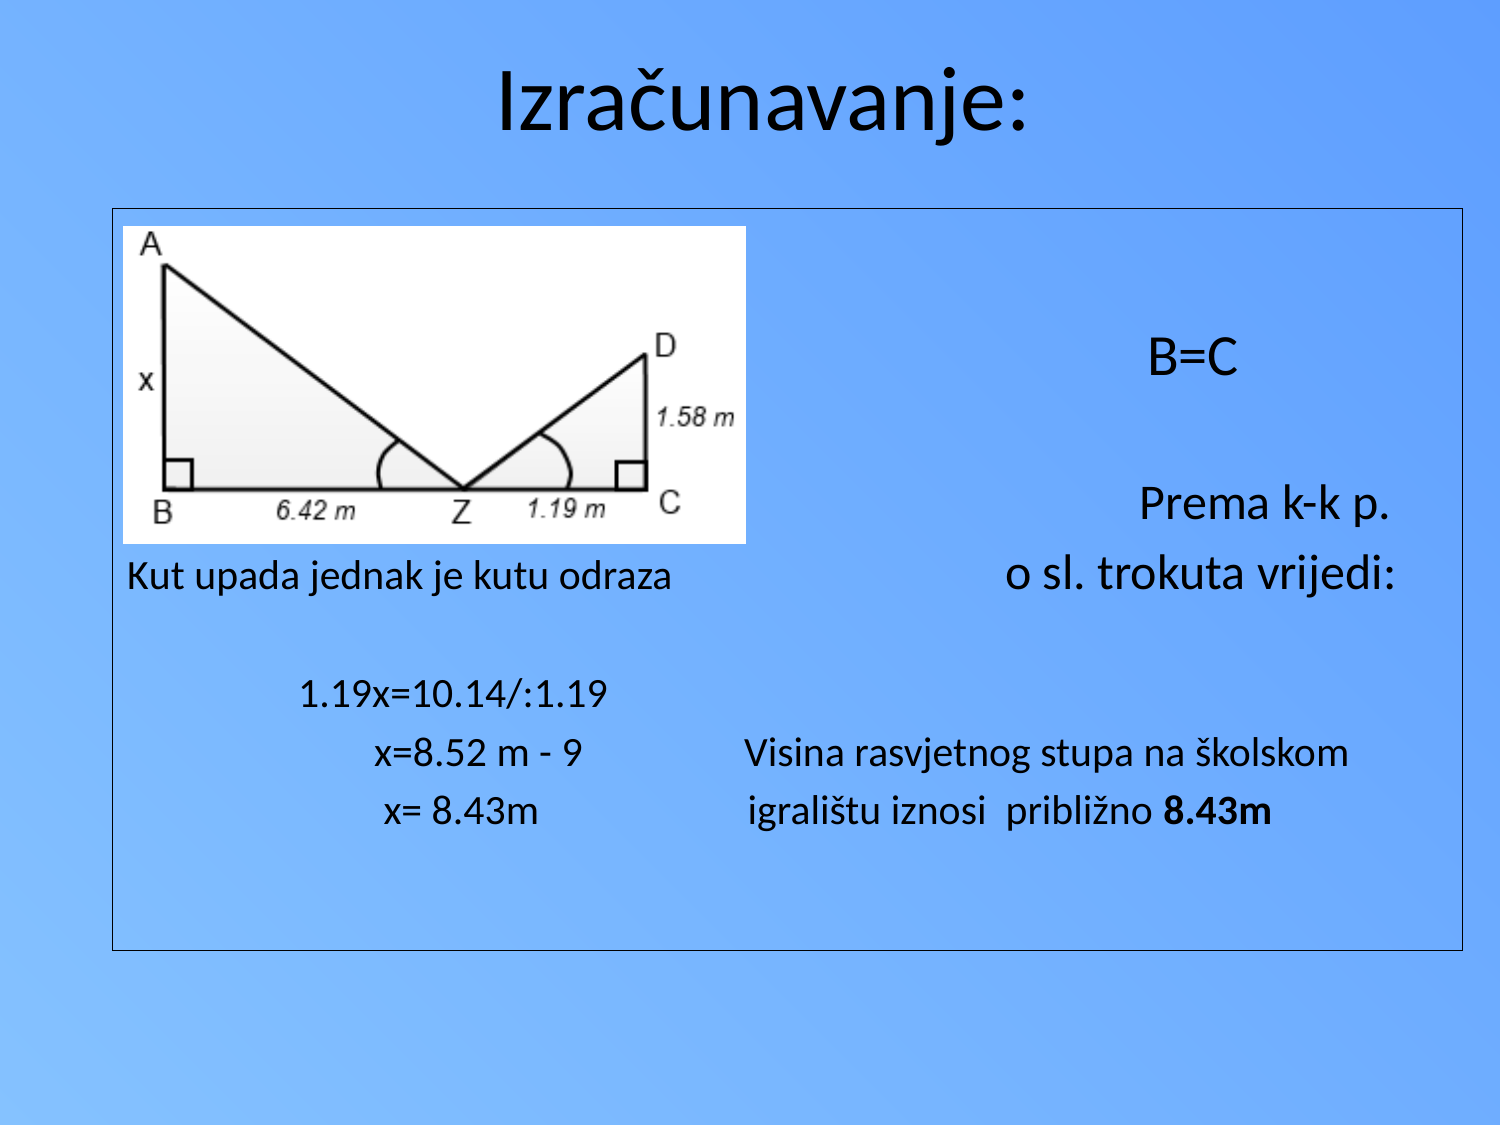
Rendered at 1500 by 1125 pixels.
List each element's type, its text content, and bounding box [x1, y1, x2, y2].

picture [123, 226, 746, 544]
title Izračunavanje: [88, 0, 1439, 188]
